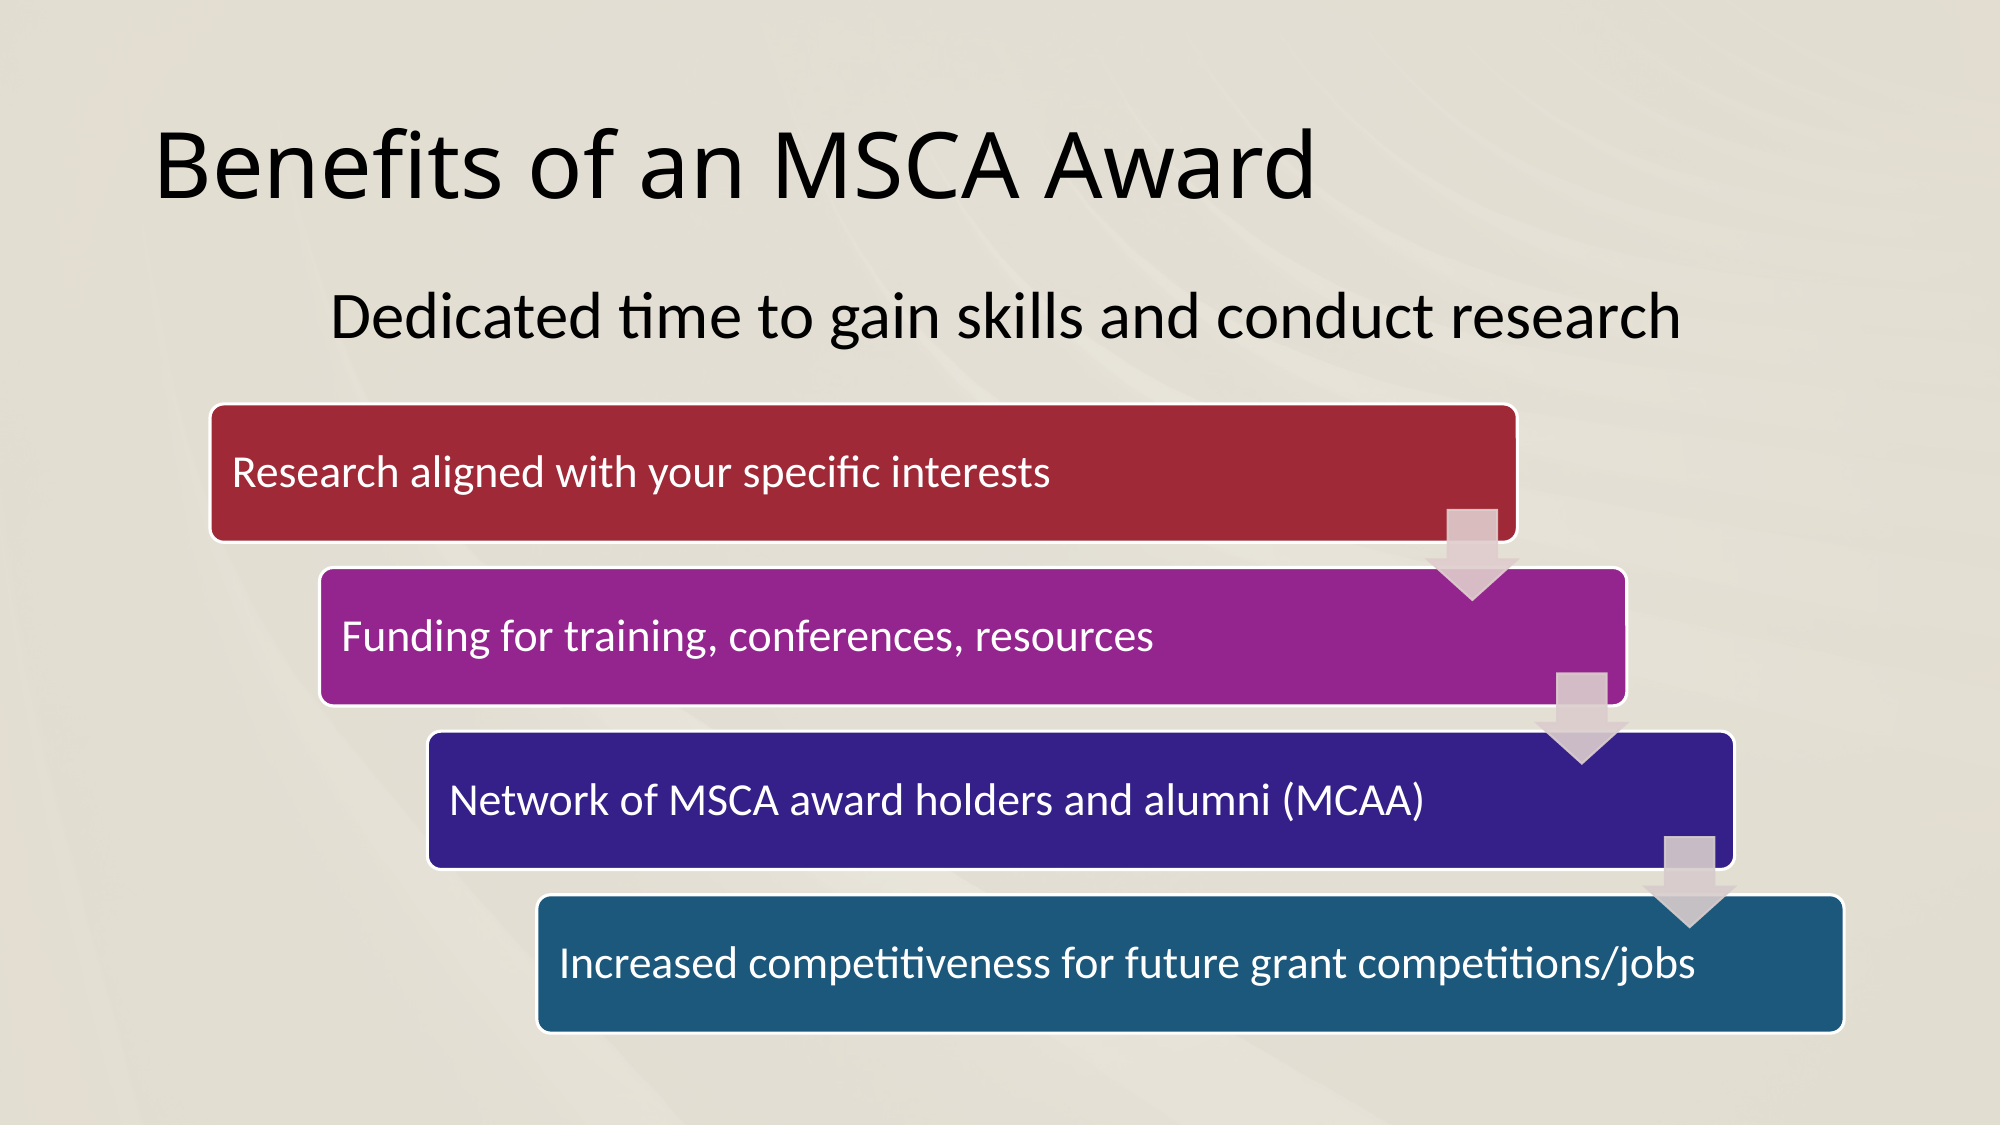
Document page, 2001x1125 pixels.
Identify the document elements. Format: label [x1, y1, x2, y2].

picture [0, 0, 2000, 1125]
list [209, 403, 1845, 1034]
